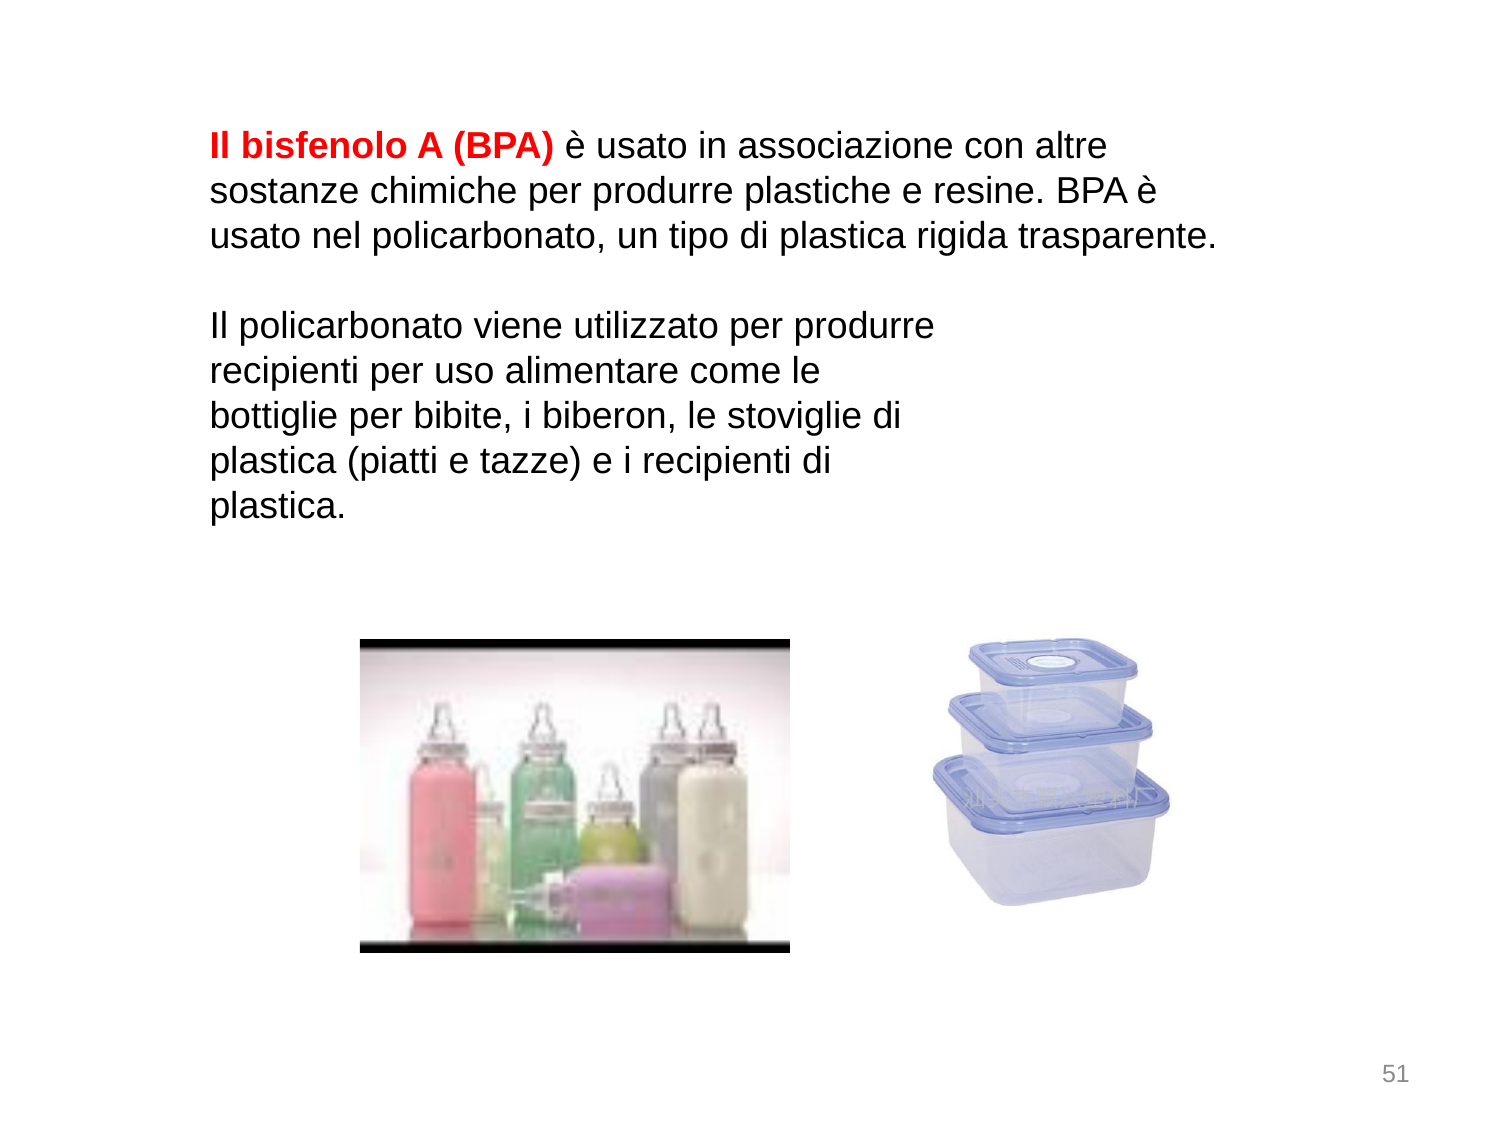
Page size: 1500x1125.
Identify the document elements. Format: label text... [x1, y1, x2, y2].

picture [359, 639, 791, 953]
picture [920, 628, 1187, 919]
slide_number 51 [1074, 1042, 1425, 1103]
text_box Il bisfenolo A (BPA) è usato in associazione con altre sostanze chimiche per produrre plastiche e resine. BPA è usato nel policarbonato, un tipo di plastica rigida trasparente. Il policarbonato viene utilizzato per produrre recipienti per uso alimentare come le bottiglie per bibite, i biberon, le stoviglie di plastica (piatti e tazze) e i recipienti di plastica. [194, 113, 1282, 534]
